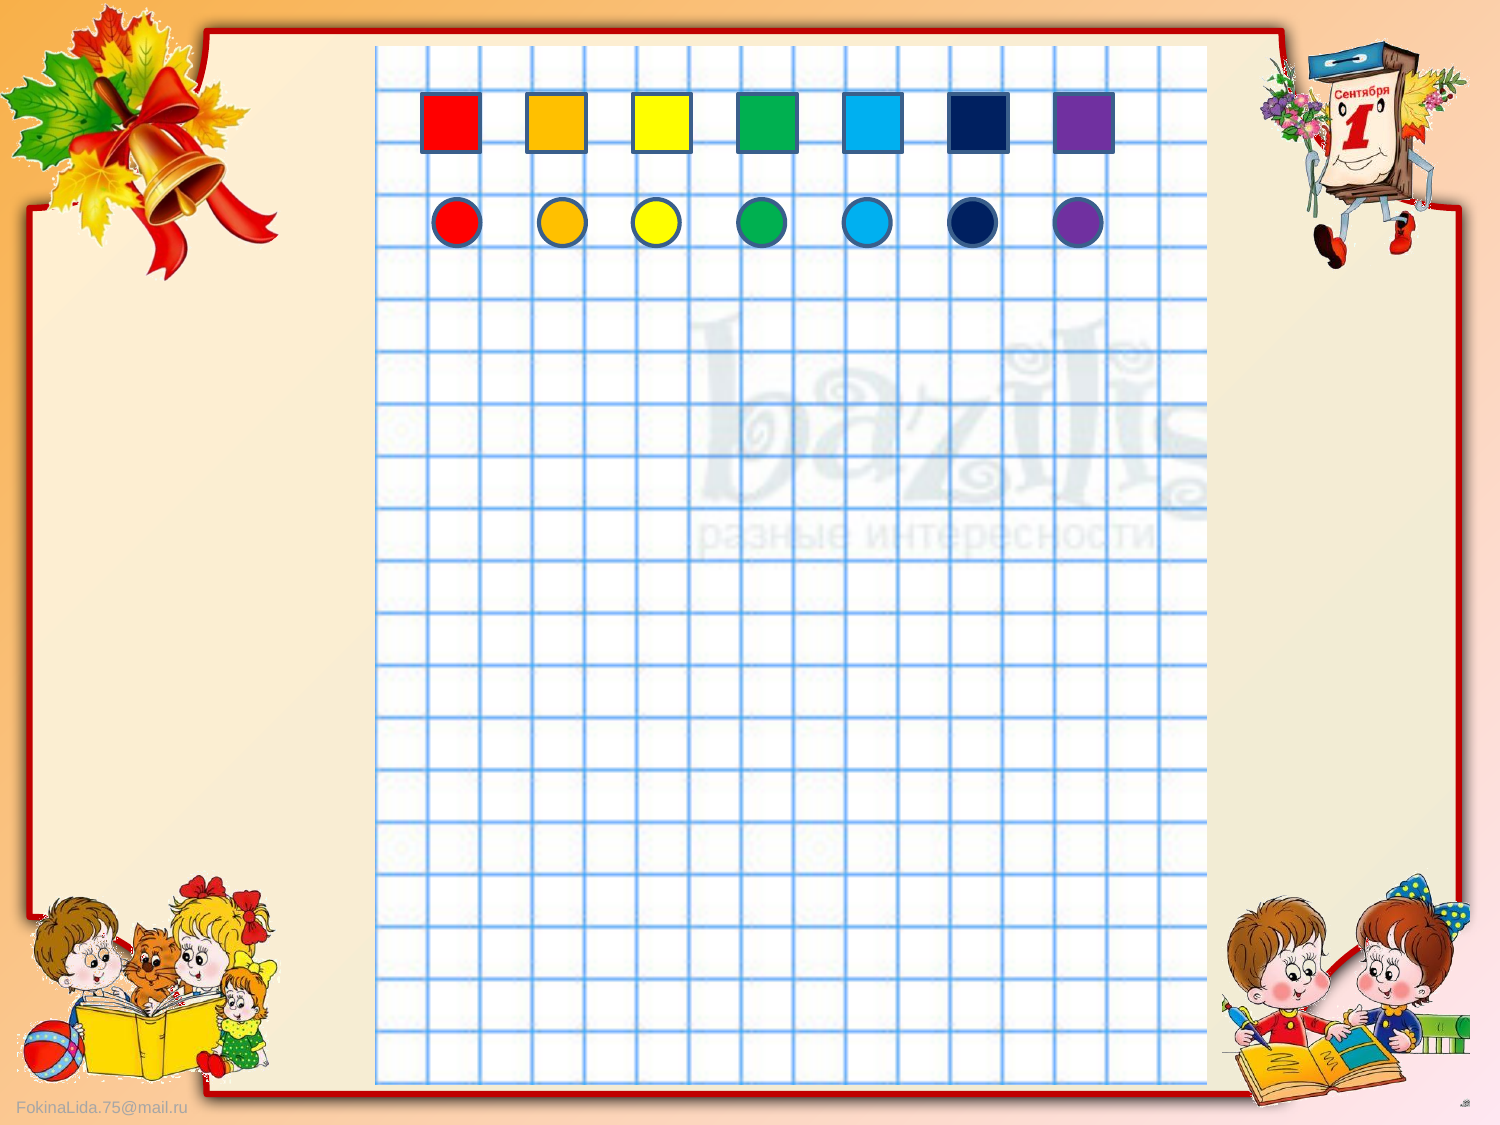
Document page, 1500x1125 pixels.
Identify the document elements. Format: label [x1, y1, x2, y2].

picture [1222, 868, 1470, 1108]
picture [0, 0, 322, 337]
picture [1246, 19, 1500, 279]
picture [17, 845, 281, 1109]
picture [374, 46, 1208, 1085]
